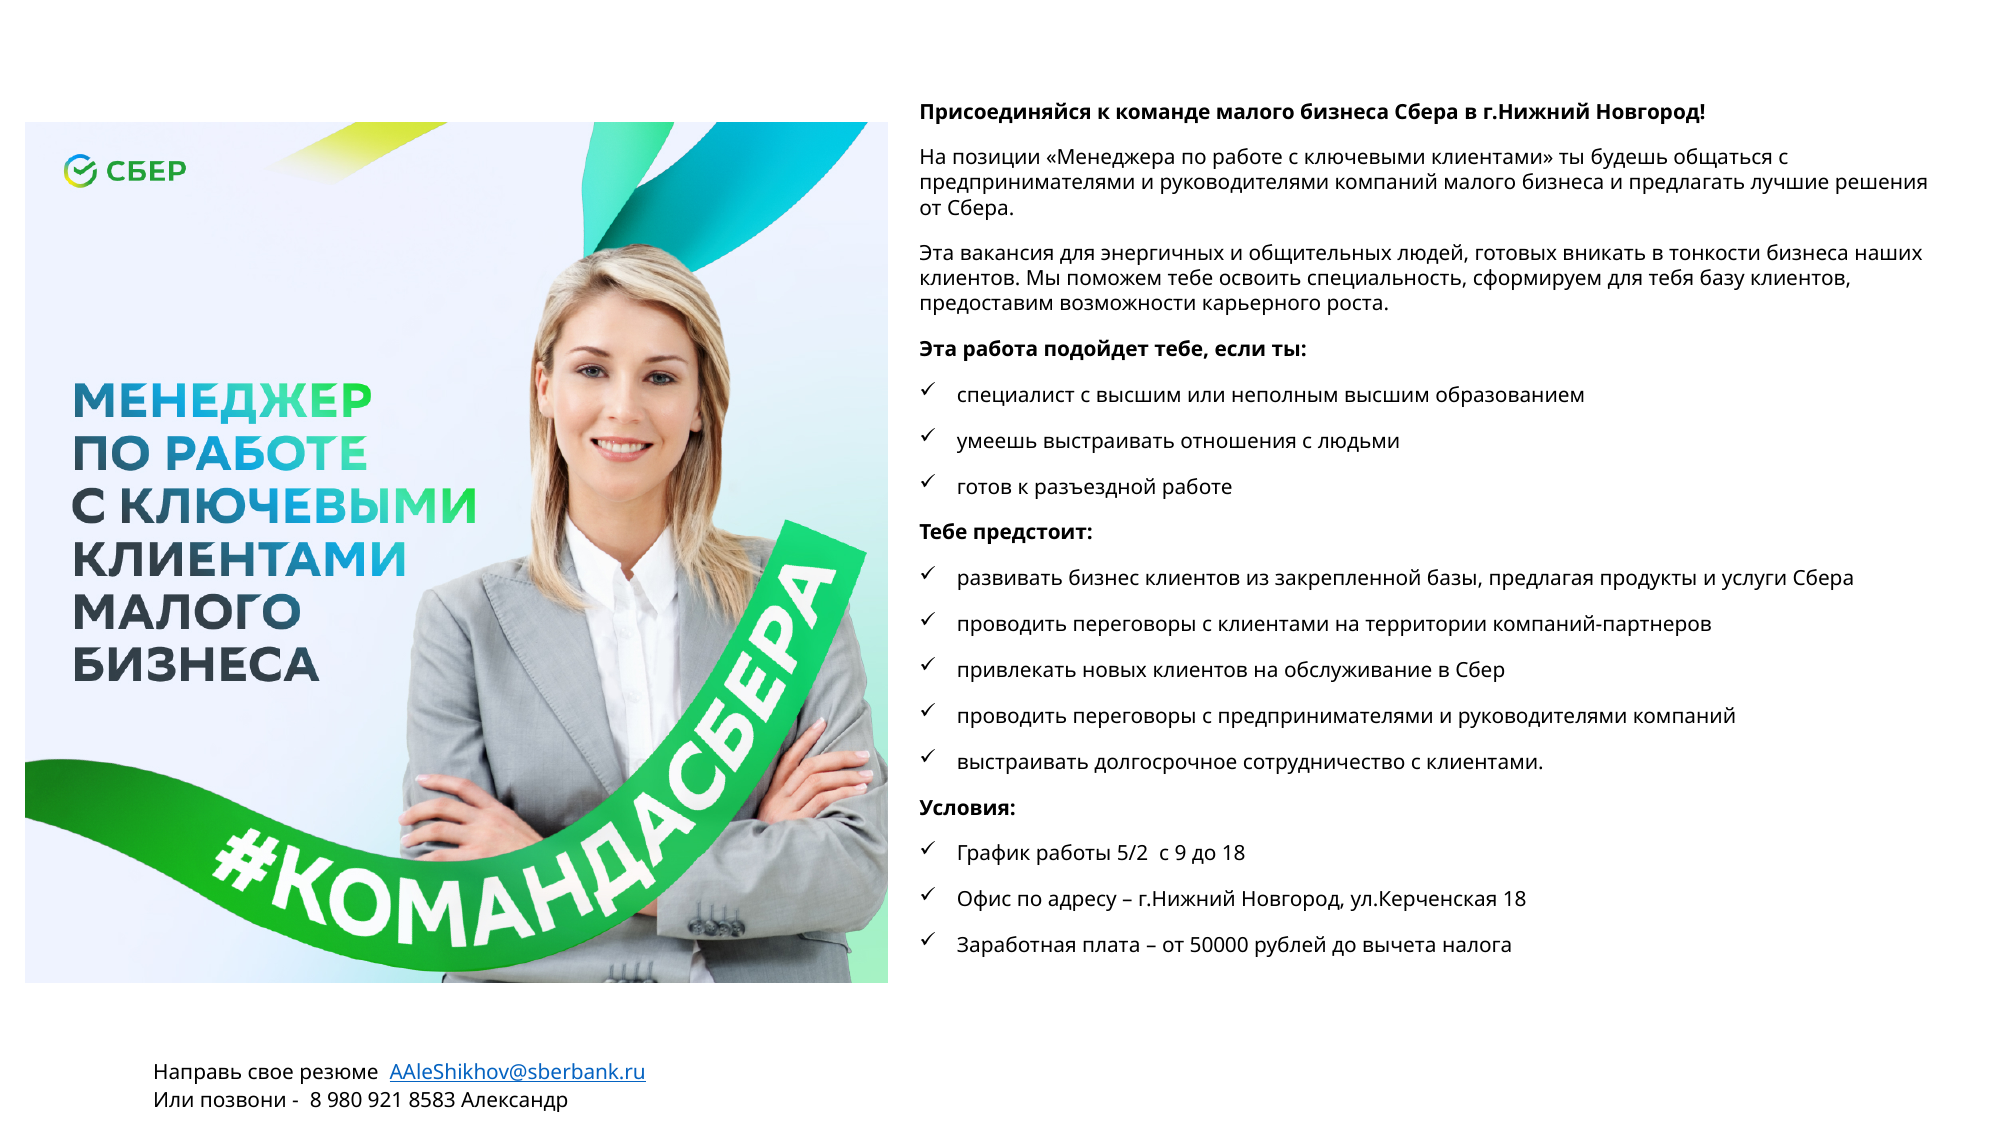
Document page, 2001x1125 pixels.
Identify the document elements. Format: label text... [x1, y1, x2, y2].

list Присоединяйся к команде малого бизнеса Сбера в г.Нижний Новгород! На позиции «Менеджера по работе с ключевыми клиентами» ты будешь общаться с предпринимателями и руководителями компаний малого бизнеса и предлагать лучшие решения от Сбера. Эта вакансия для энергичных и общительных людей, готовых вникать в тонкости бизнеса наших клиентов. Мы поможем тебе освоить специальность, сформируем для тебя базу клиентов, предоставим возможности карьерного роста. Эта работа подойдет тебе, если ты: специалист с высшим или неполным высшим образованием умеешь выстраивать отношения с людьми готов к разъездной работе Тебе предстоит: развивать бизнес клиентов из закрепленной базы, предлагая продукты и услуги Сбера проводить переговоры с клиентами на территории компаний-партнеров привлекать новых клиентов на обслуживание в Сбер проводить переговоры с предпринимателями и руководителями компаний выстраивать долгосрочное сотрудничество с клиентами. Условия: График работы 5/2 с 9 до 18 Офис по адресу – г.Нижний Новгород, ул.Керченская 18 Заработная плата – от 50000 рублей до вычета налога [904, 90, 1965, 1071]
picture [25, 122, 888, 983]
text_box Направь свое резюме AAleShikhov@sberbank.ru Или позвони - 8 980 921 8583 Александр [138, 1050, 1139, 1119]
